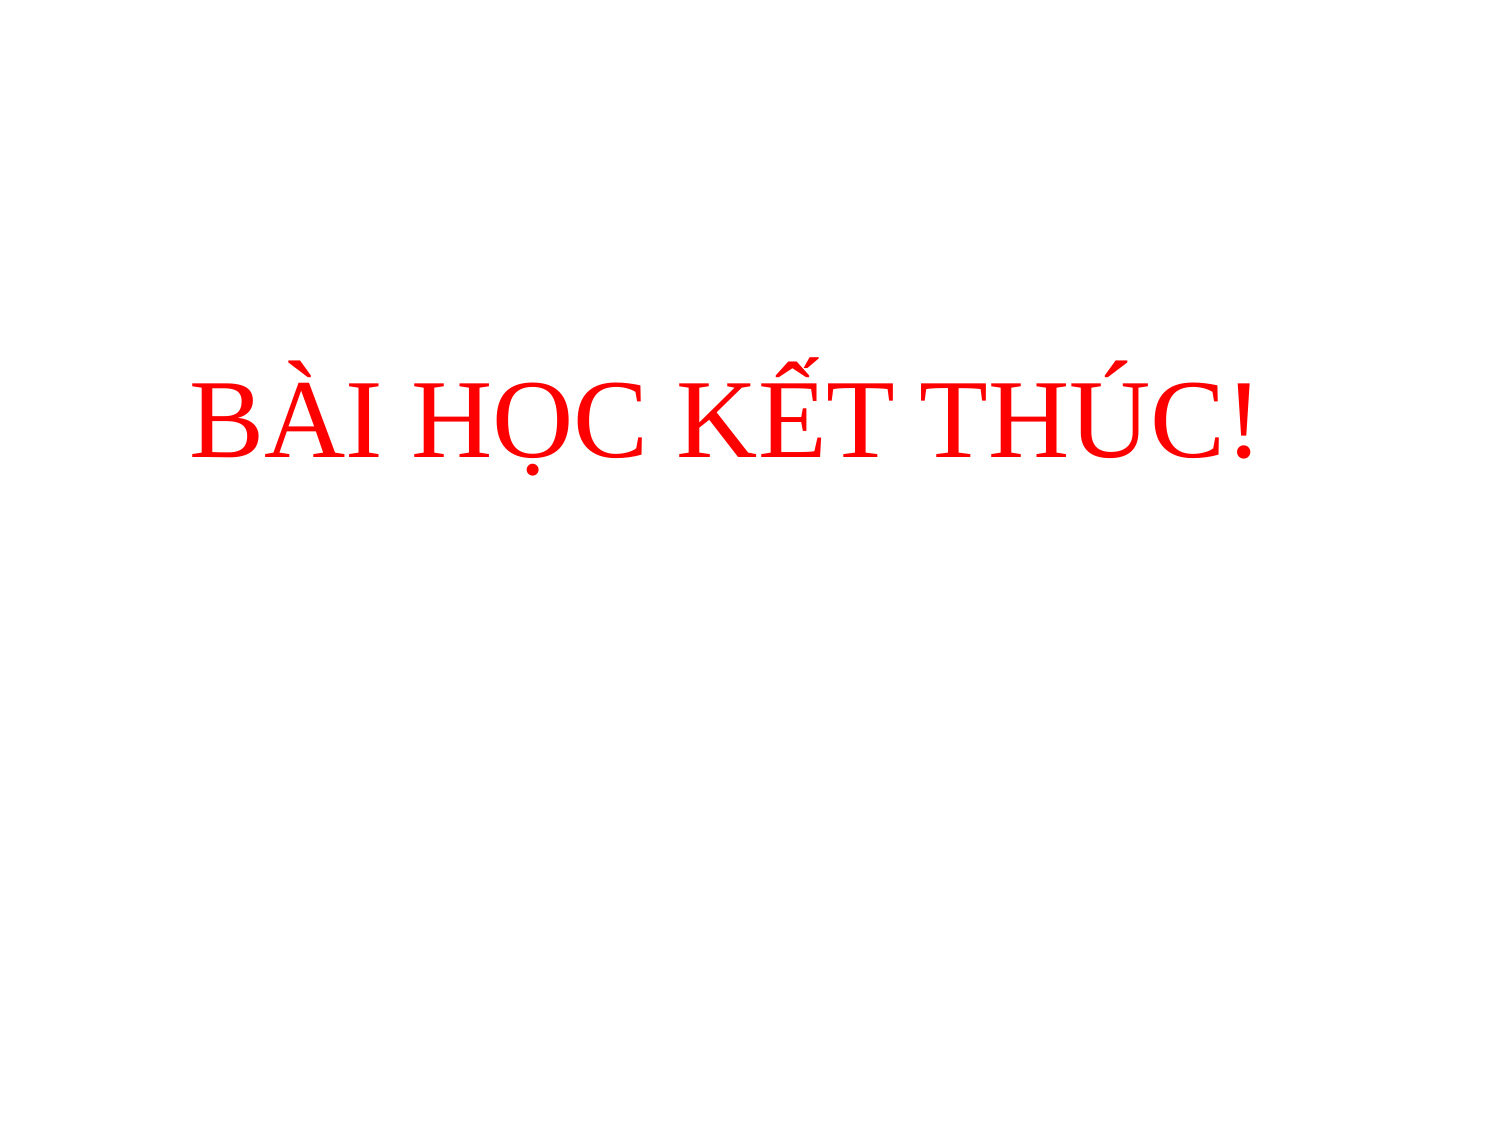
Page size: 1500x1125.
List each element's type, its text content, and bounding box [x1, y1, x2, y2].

text_box BÀI HỌC KẾT THÚC! [174, 337, 1388, 488]
